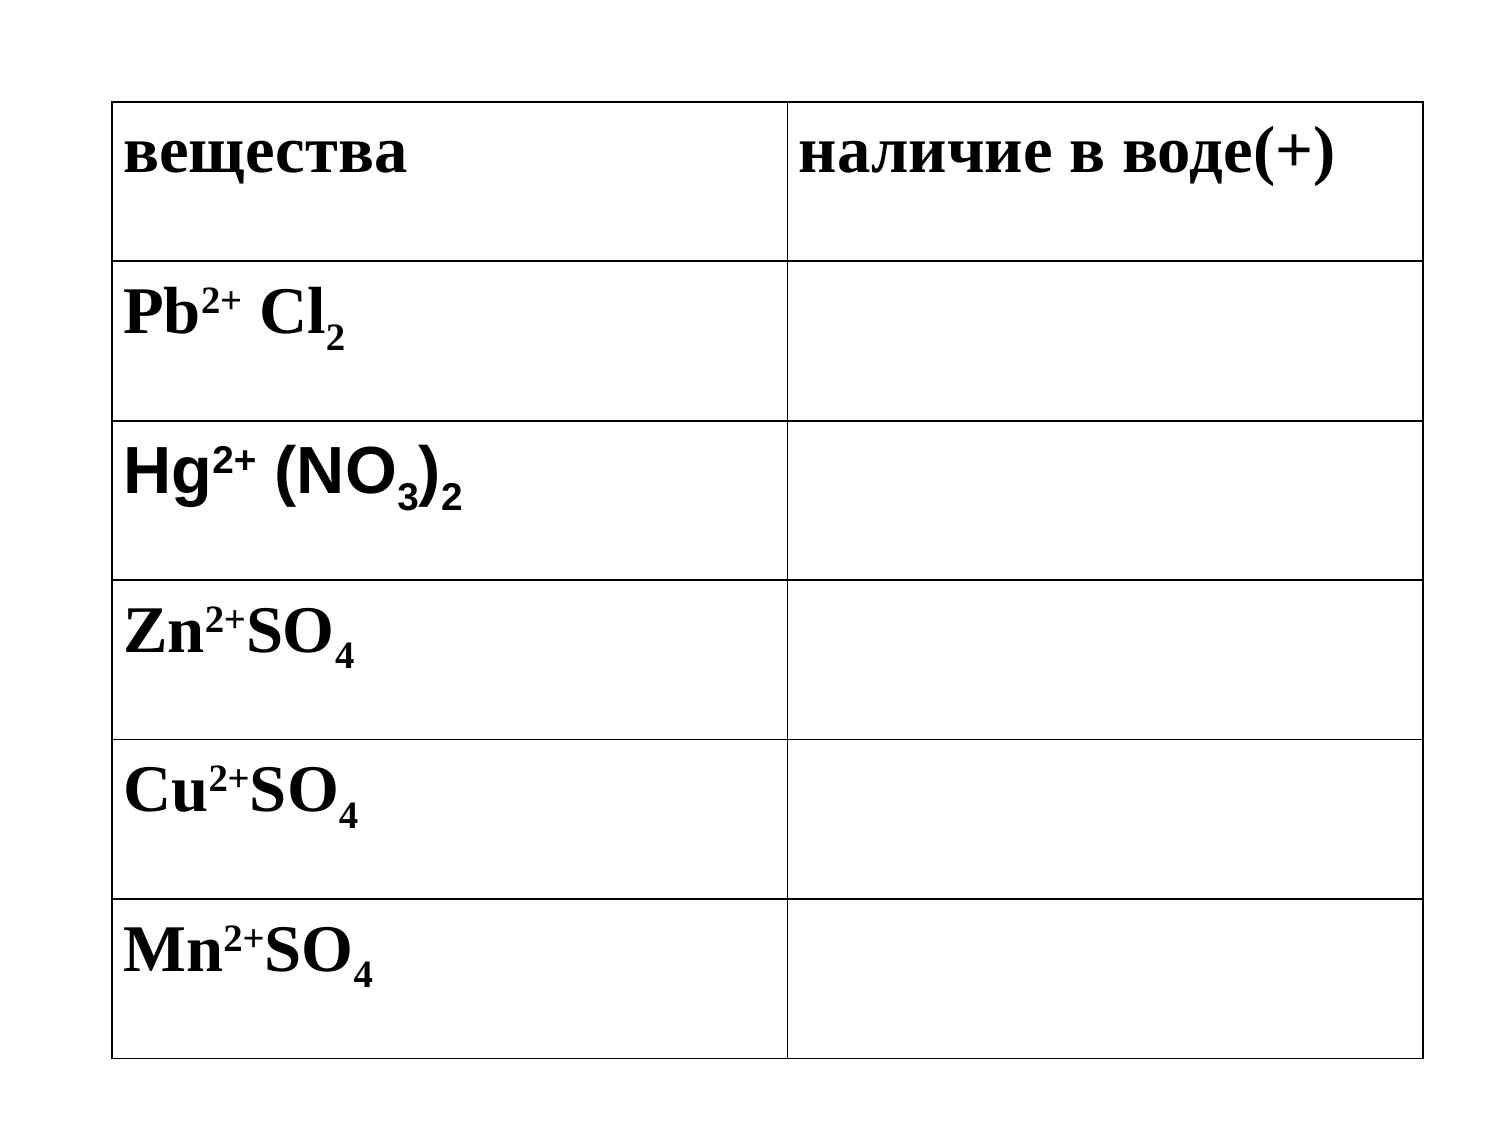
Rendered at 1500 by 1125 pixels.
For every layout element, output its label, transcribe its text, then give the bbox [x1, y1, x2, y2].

table_cell Сu2+SO4 [113, 740, 787, 898]
table_cell [788, 581, 1422, 739]
table_header вещества [113, 103, 787, 260]
table_cell [788, 422, 1422, 579]
table_cell [788, 262, 1422, 420]
table_cell Mn2+SO4 [113, 900, 787, 1058]
table_cell [788, 900, 1422, 1058]
table_cell Hg2+ (NO3)2 [113, 422, 787, 579]
table_header наличие в воде(+) [788, 103, 1422, 260]
table_cell [788, 740, 1422, 898]
table_cell Zn2+SO4 [113, 581, 787, 739]
table_cell Pb2+ Cl2 [113, 262, 787, 420]
